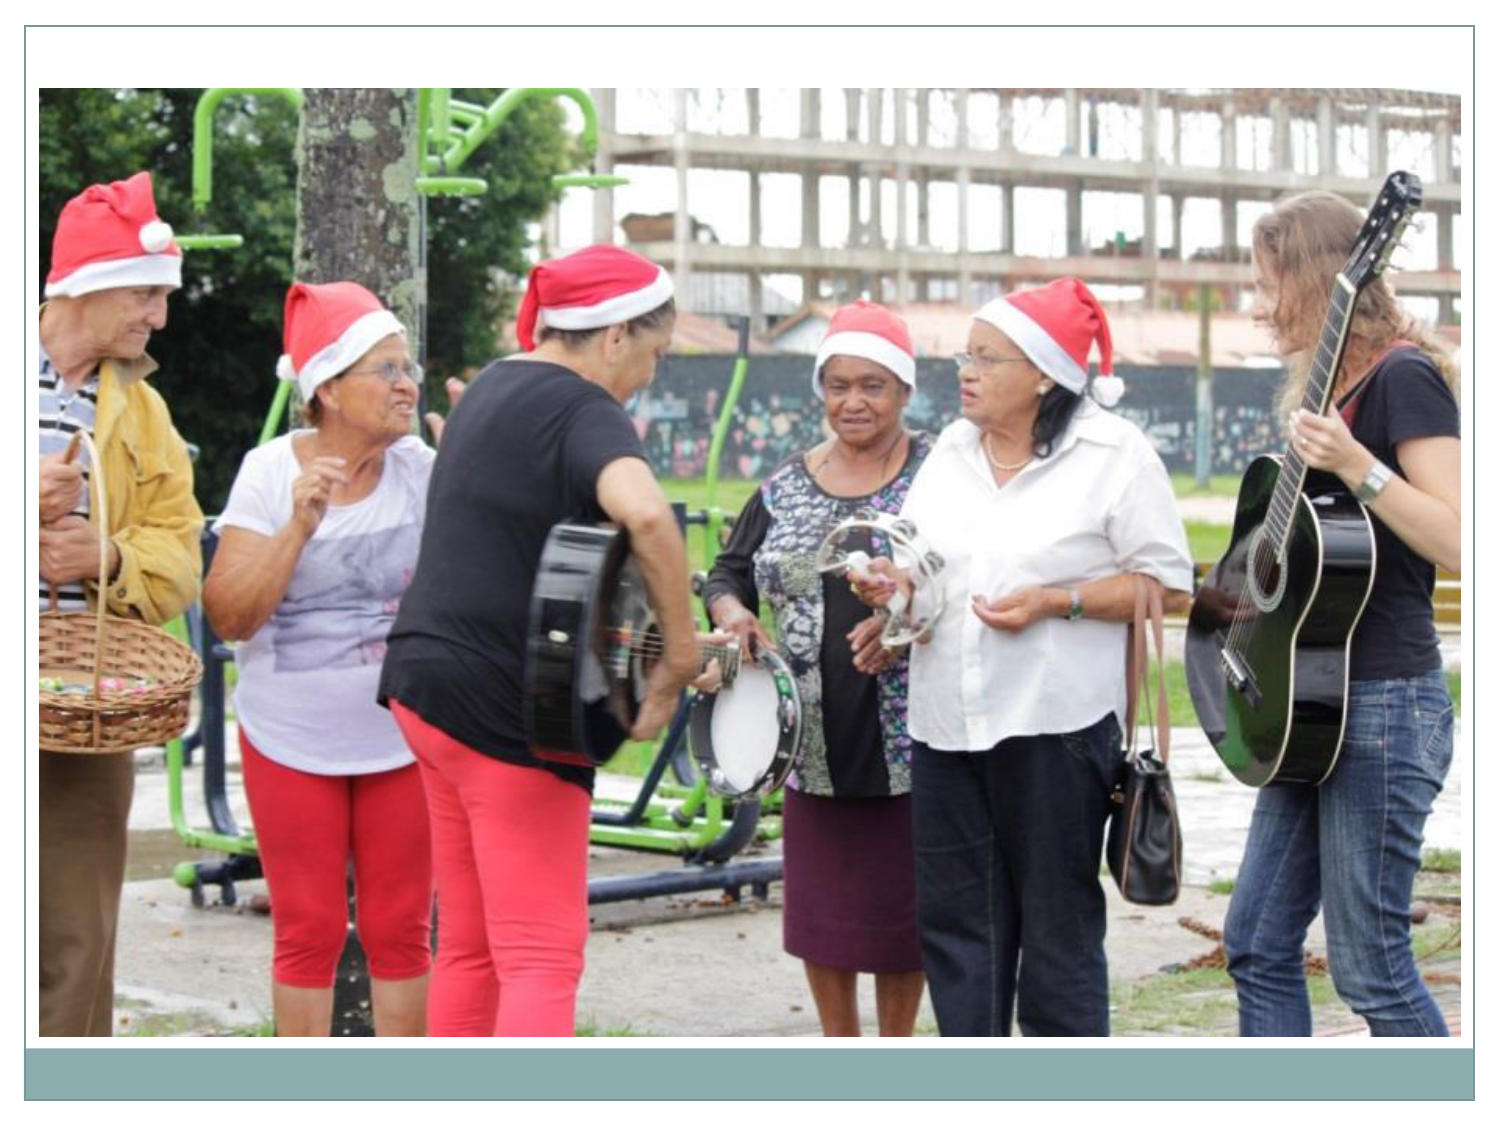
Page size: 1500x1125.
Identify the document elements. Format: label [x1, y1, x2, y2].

picture [38, 87, 1462, 1037]
